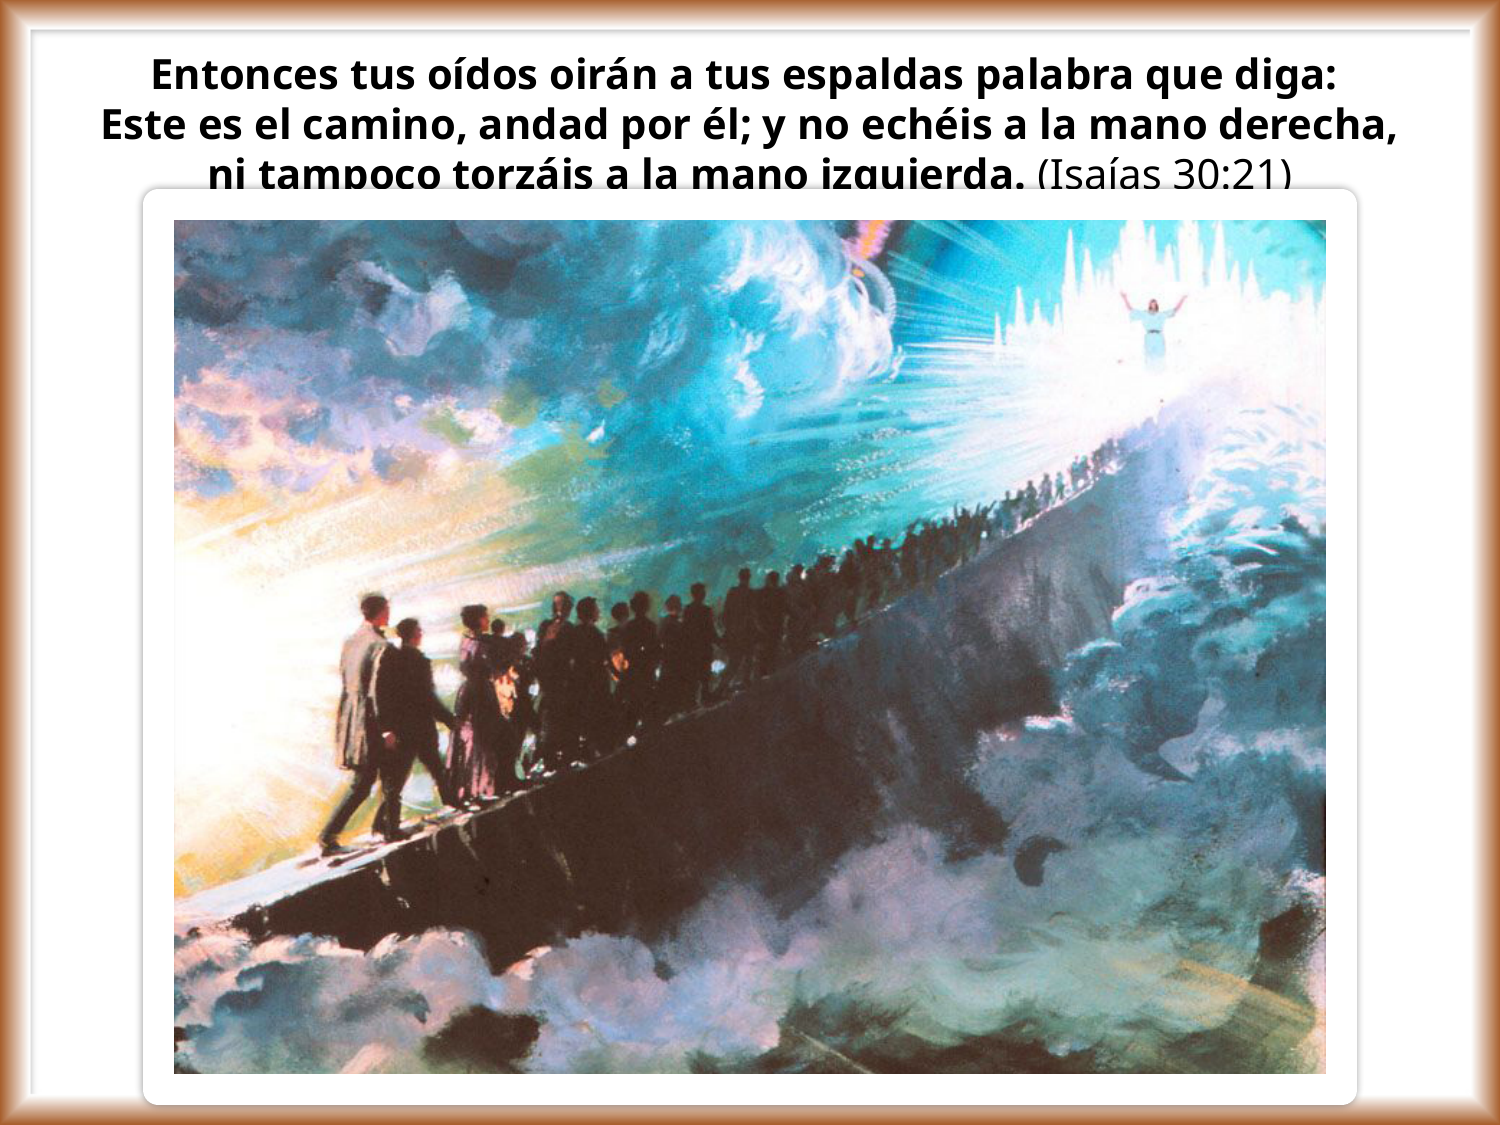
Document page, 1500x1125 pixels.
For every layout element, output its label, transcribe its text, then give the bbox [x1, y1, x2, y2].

picture [0, 0, 1500, 1125]
text_box Entonces tus oídos oirán a tus espaldas palabra que diga: Este es el camino, andad por él; y no echéis a la mano derecha, ni tampoco torzáis a la mano izquierda. (Isaías 30:21) [60, 40, 1439, 205]
